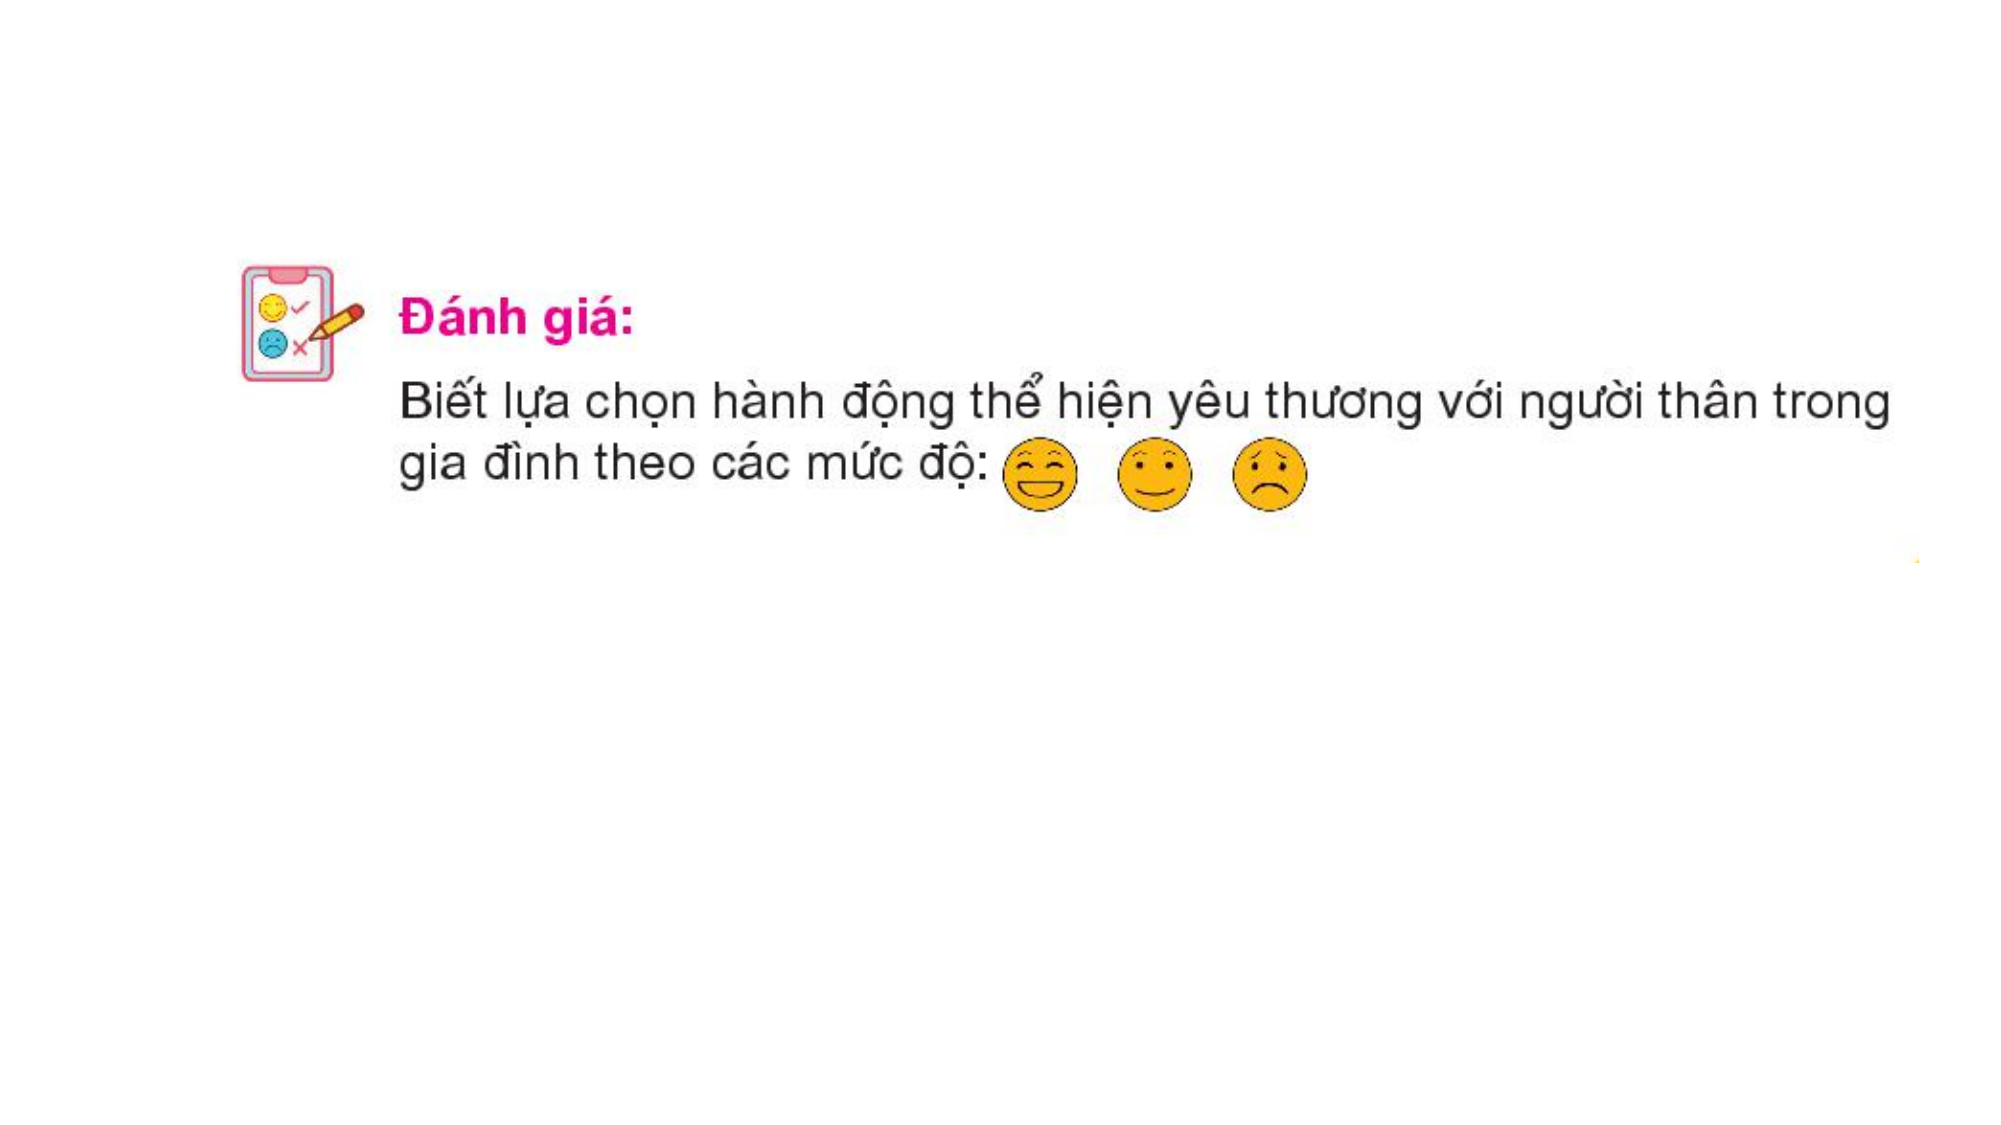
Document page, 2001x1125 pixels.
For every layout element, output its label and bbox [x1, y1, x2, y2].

picture [80, 232, 1920, 563]
